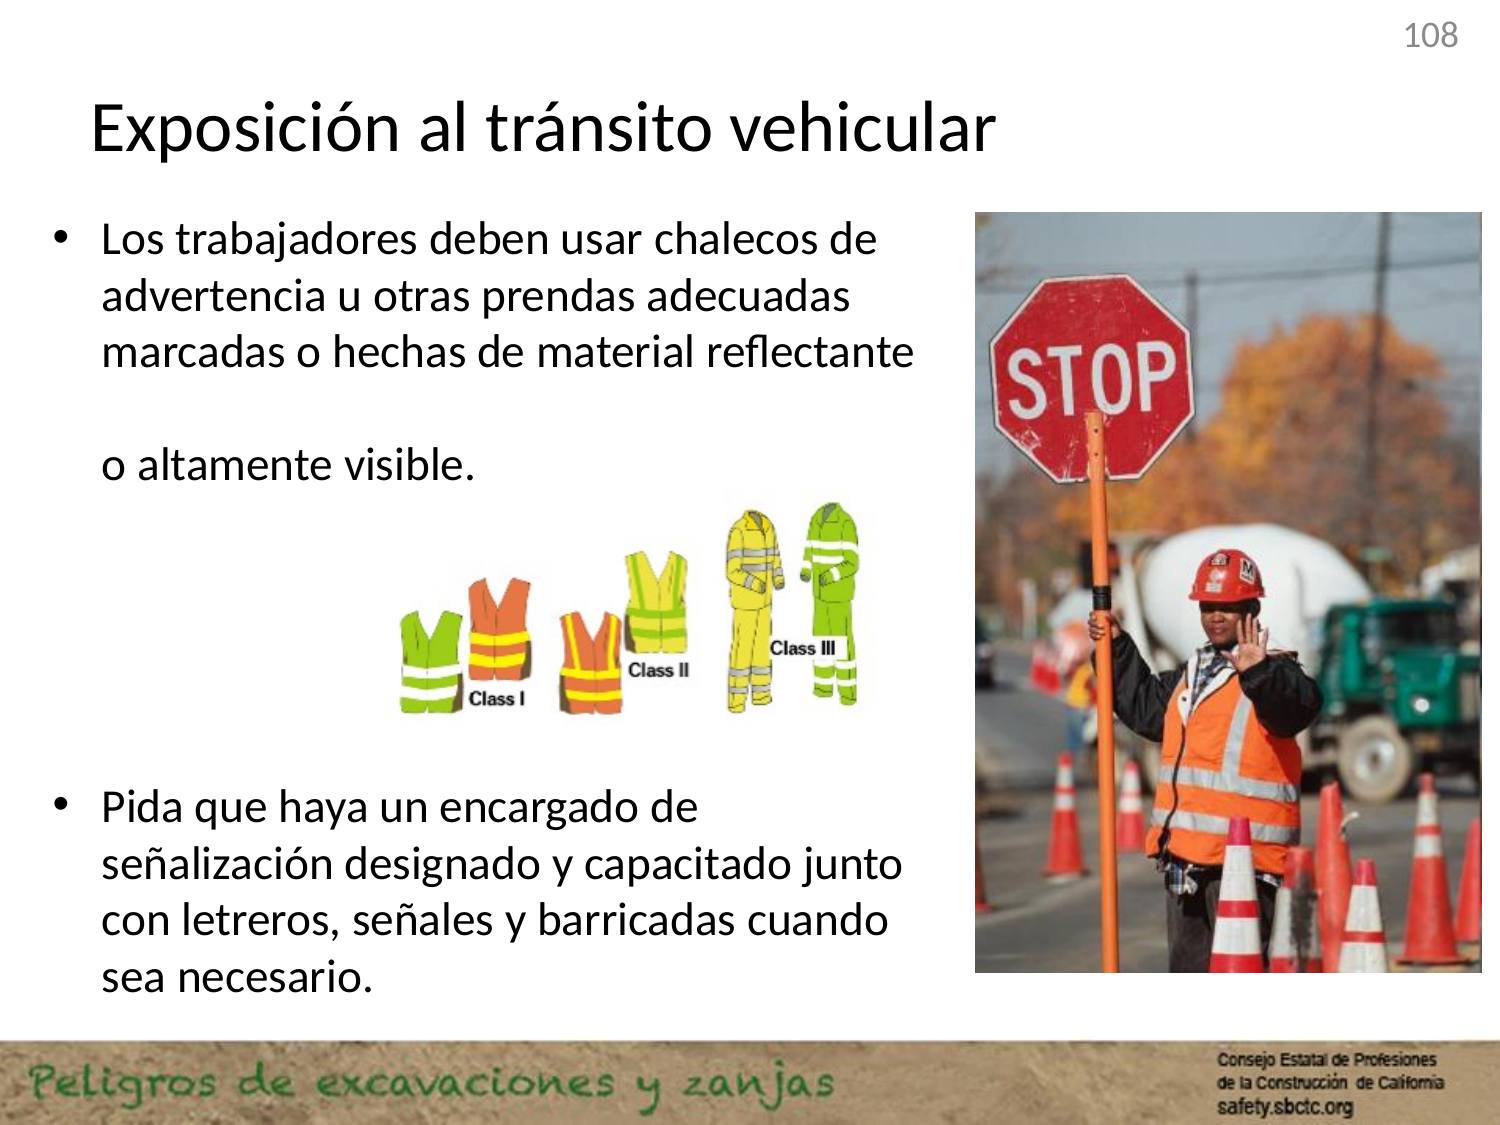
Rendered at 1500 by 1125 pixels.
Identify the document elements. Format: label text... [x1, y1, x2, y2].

title Exposición al tránsito vehicular: [75, 45, 1275, 200]
list Los trabajadores deben usar chalecos de advertencia u otras prendas adecuadas marcadas o hechas de material reflectante o altamente visible. Pida que haya un encargado de señalización designado y capacitado junto con letreros, señales y barricadas cuando sea necesario. [37, 200, 938, 1013]
slide_number 108 [1387, 2, 1498, 63]
picture [974, 212, 1482, 973]
picture [374, 487, 885, 729]
picture [0, 1039, 1500, 1125]
